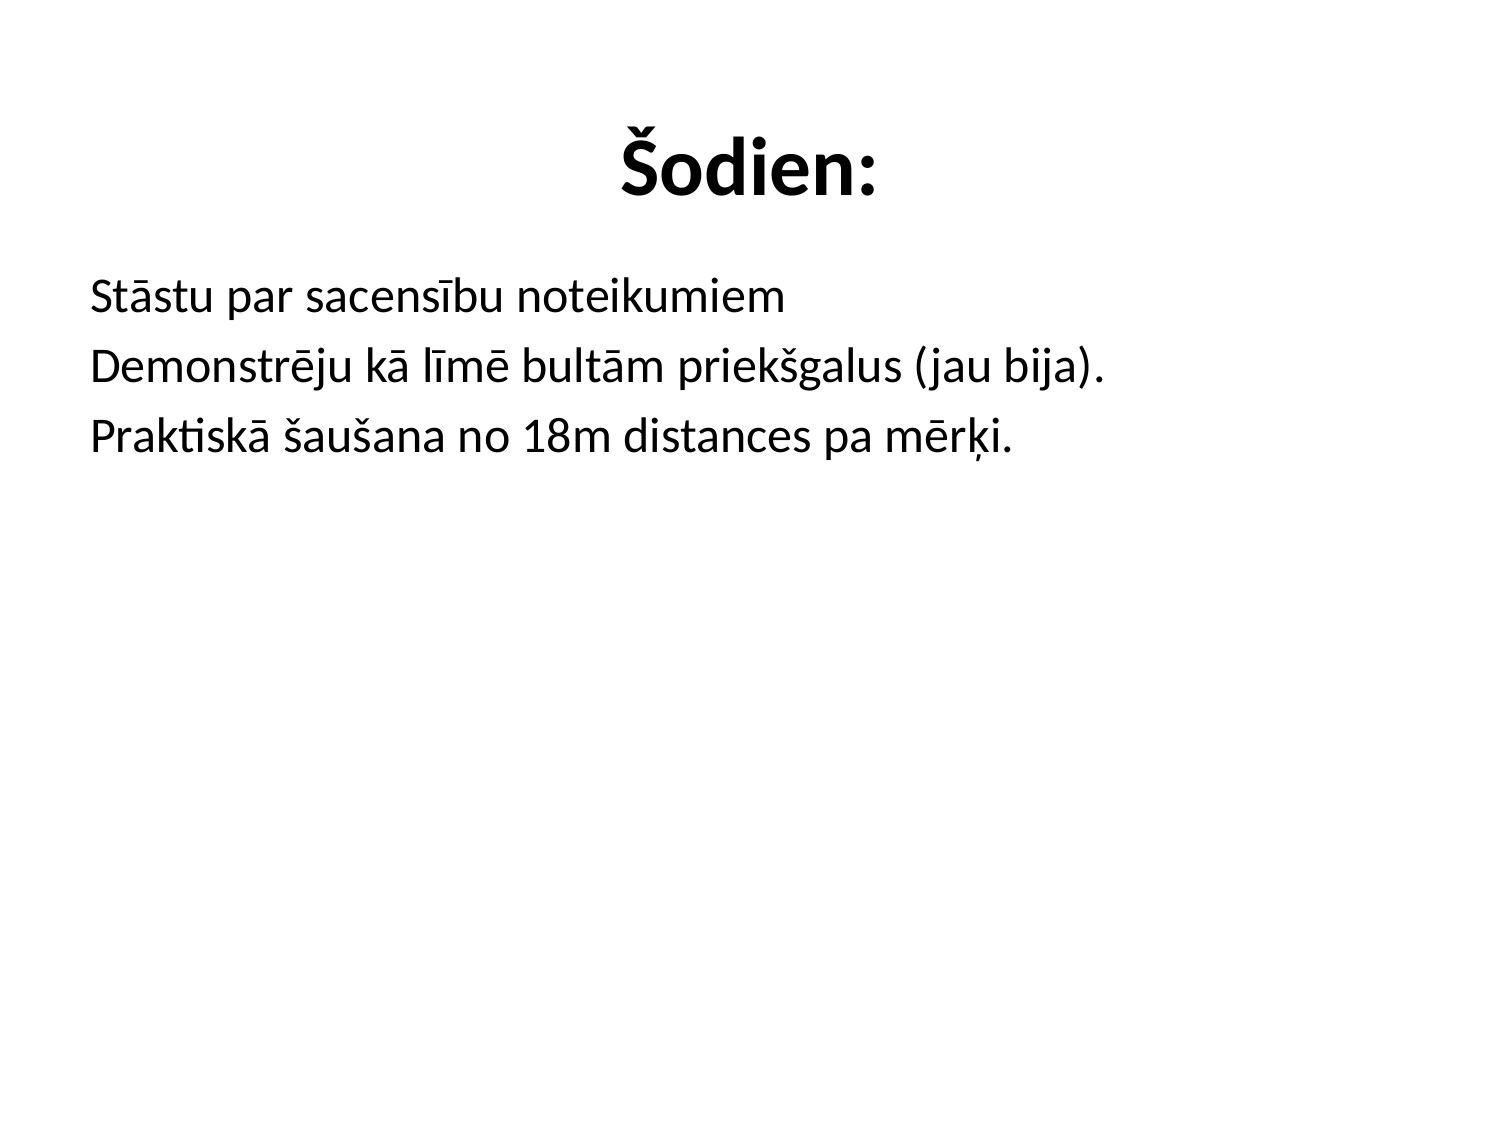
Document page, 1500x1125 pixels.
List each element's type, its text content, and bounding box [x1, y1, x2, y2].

title Šodien: [75, 104, 1425, 220]
list Stāstu par sacensību noteikumiem Demonstrēju kā līmē bultām priekšgalus (jau bija). Praktiskā šaušana no 18m distances pa mērķi. [75, 255, 1425, 1000]
